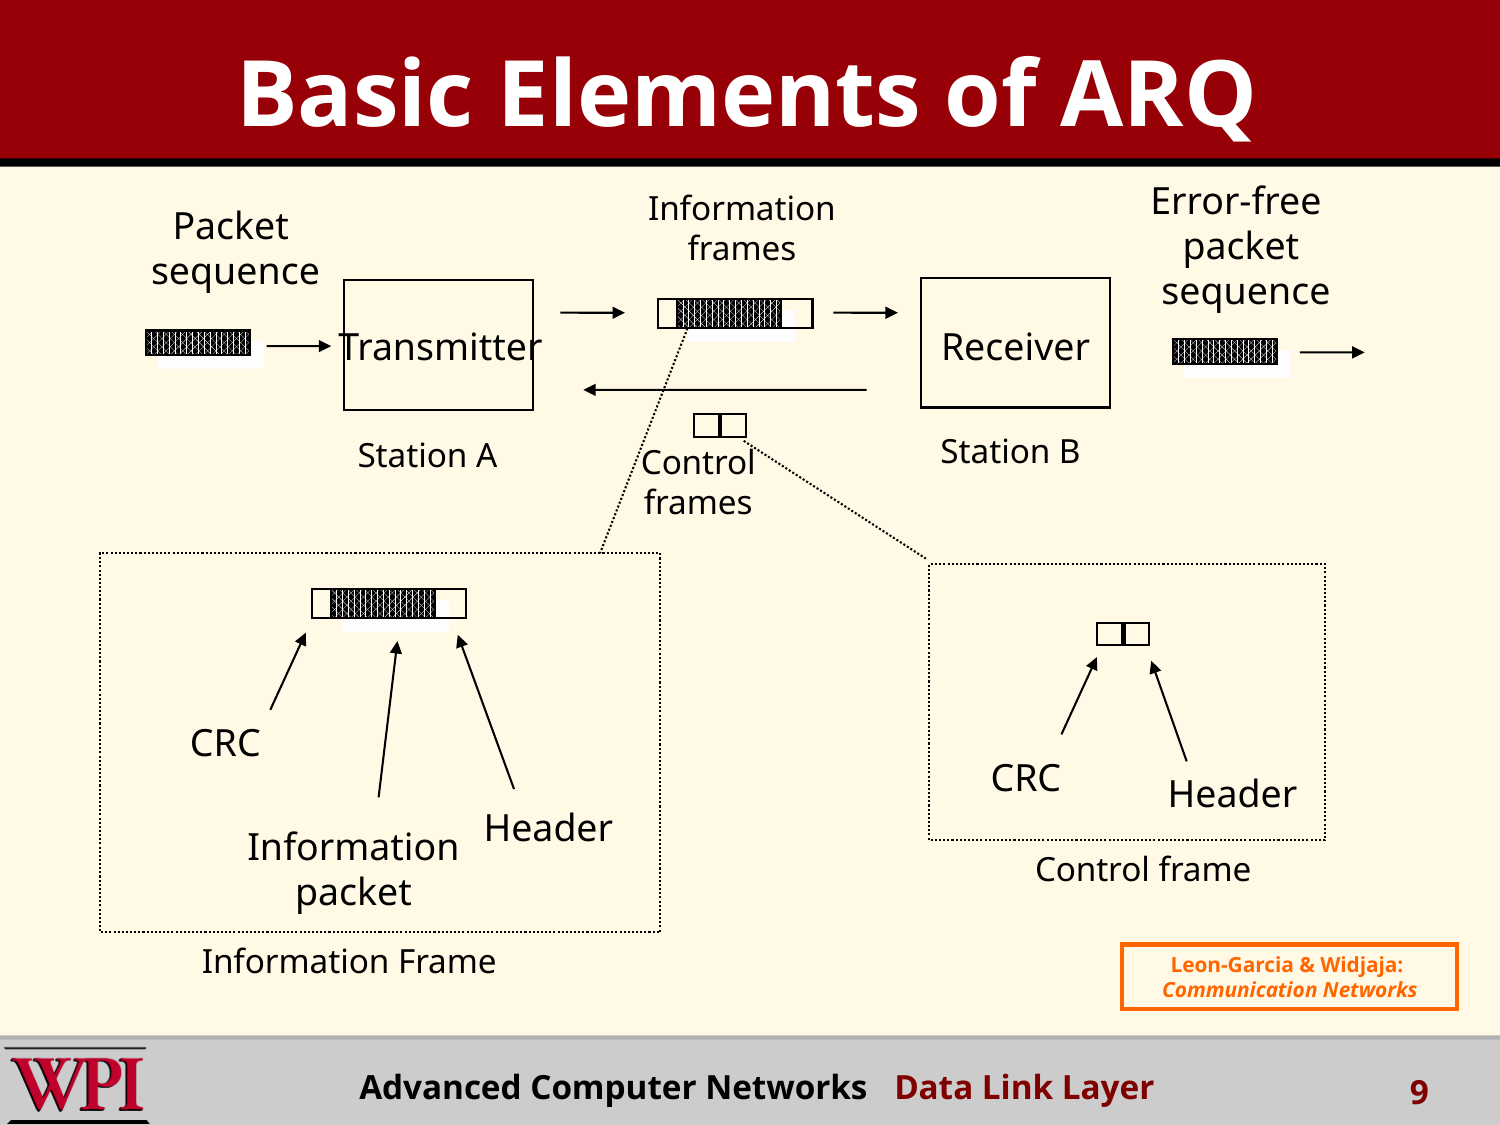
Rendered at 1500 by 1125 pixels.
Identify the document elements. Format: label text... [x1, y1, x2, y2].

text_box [658, 298, 813, 329]
text_box [249, 328, 1288, 607]
footer Advanced Computer Networks Data Link Layer [210, 1058, 1304, 1107]
text_box Station B [925, 423, 1096, 478]
text_box [343, 280, 534, 315]
text_box Control frame [1020, 841, 1267, 896]
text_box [693, 413, 747, 437]
text_box [343, 375, 534, 410]
text_box Station A [342, 426, 513, 481]
picture [0, 167, 1500, 1035]
text_box [99, 553, 661, 933]
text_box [457, 634, 618, 857]
text_box Leon-Garcia & Widjaja: Communication Networks [1122, 944, 1458, 1010]
text_box Information frames [633, 179, 851, 275]
text_box [920, 278, 1111, 408]
picture [0, 0, 1500, 158]
text_box [929, 564, 1325, 841]
text_box Error-free packet sequence [1135, 169, 1347, 319]
text_box [1172, 338, 1277, 364]
text_box [145, 330, 250, 356]
slide_number 9 [1344, 1063, 1495, 1102]
text_box Receiver [926, 315, 1106, 375]
text_box Transmitter [323, 315, 558, 375]
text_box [311, 588, 467, 619]
text_box [1299, 346, 1365, 359]
text_box Basic Elements of ARQ [23, 30, 1471, 149]
text_box Packet sequence [126, 194, 336, 299]
picture [0, 1040, 1500, 1125]
text_box [560, 306, 625, 319]
text_box Information Frame [186, 933, 512, 988]
text_box [266, 339, 323, 353]
text_box [833, 306, 898, 319]
text_box Control frames [592, 433, 804, 529]
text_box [1097, 622, 1150, 646]
text_box [583, 383, 663, 397]
